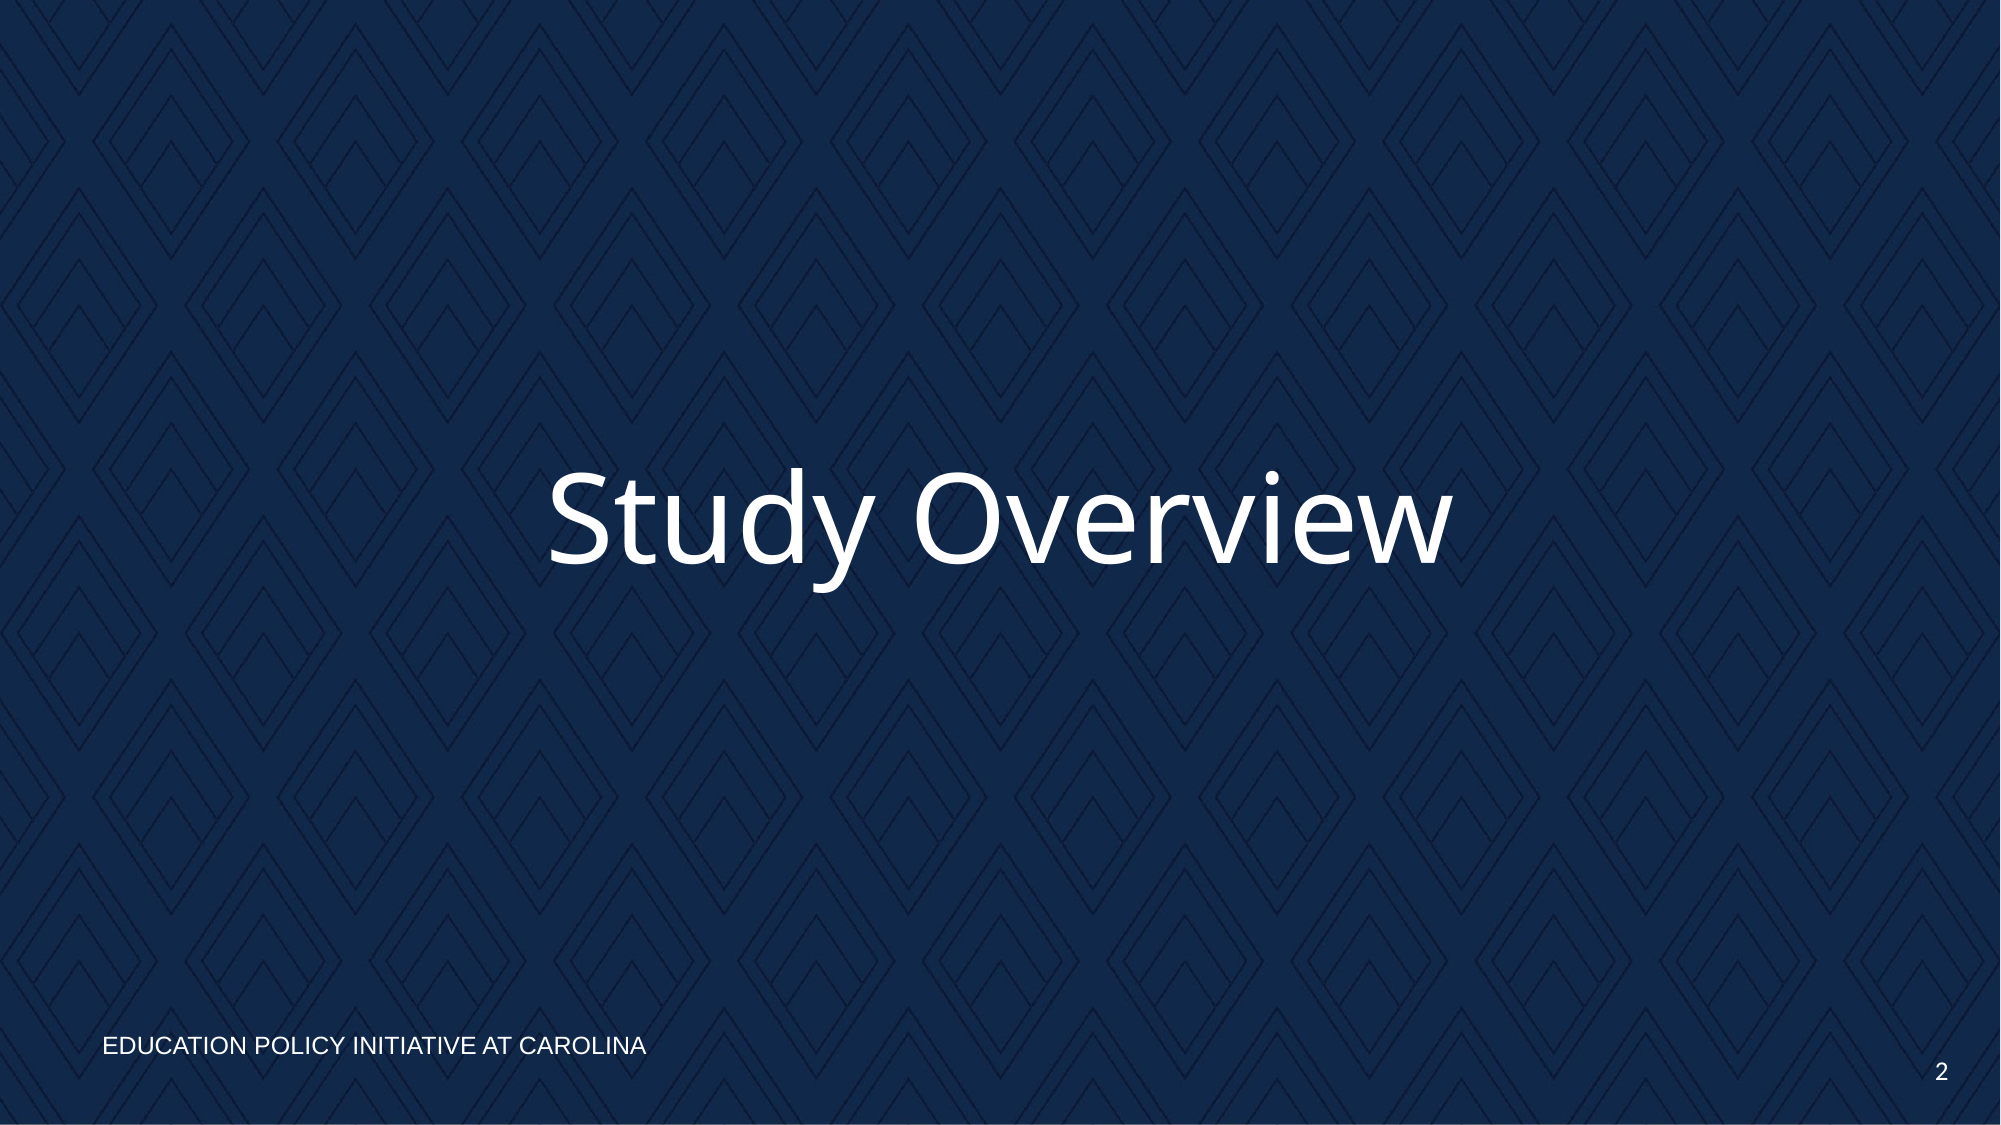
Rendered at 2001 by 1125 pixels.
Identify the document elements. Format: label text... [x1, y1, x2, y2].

title Study Overview [91, 430, 1909, 621]
picture [0, 0, 2001, 1125]
slide_number 2 [1843, 1026, 1964, 1113]
